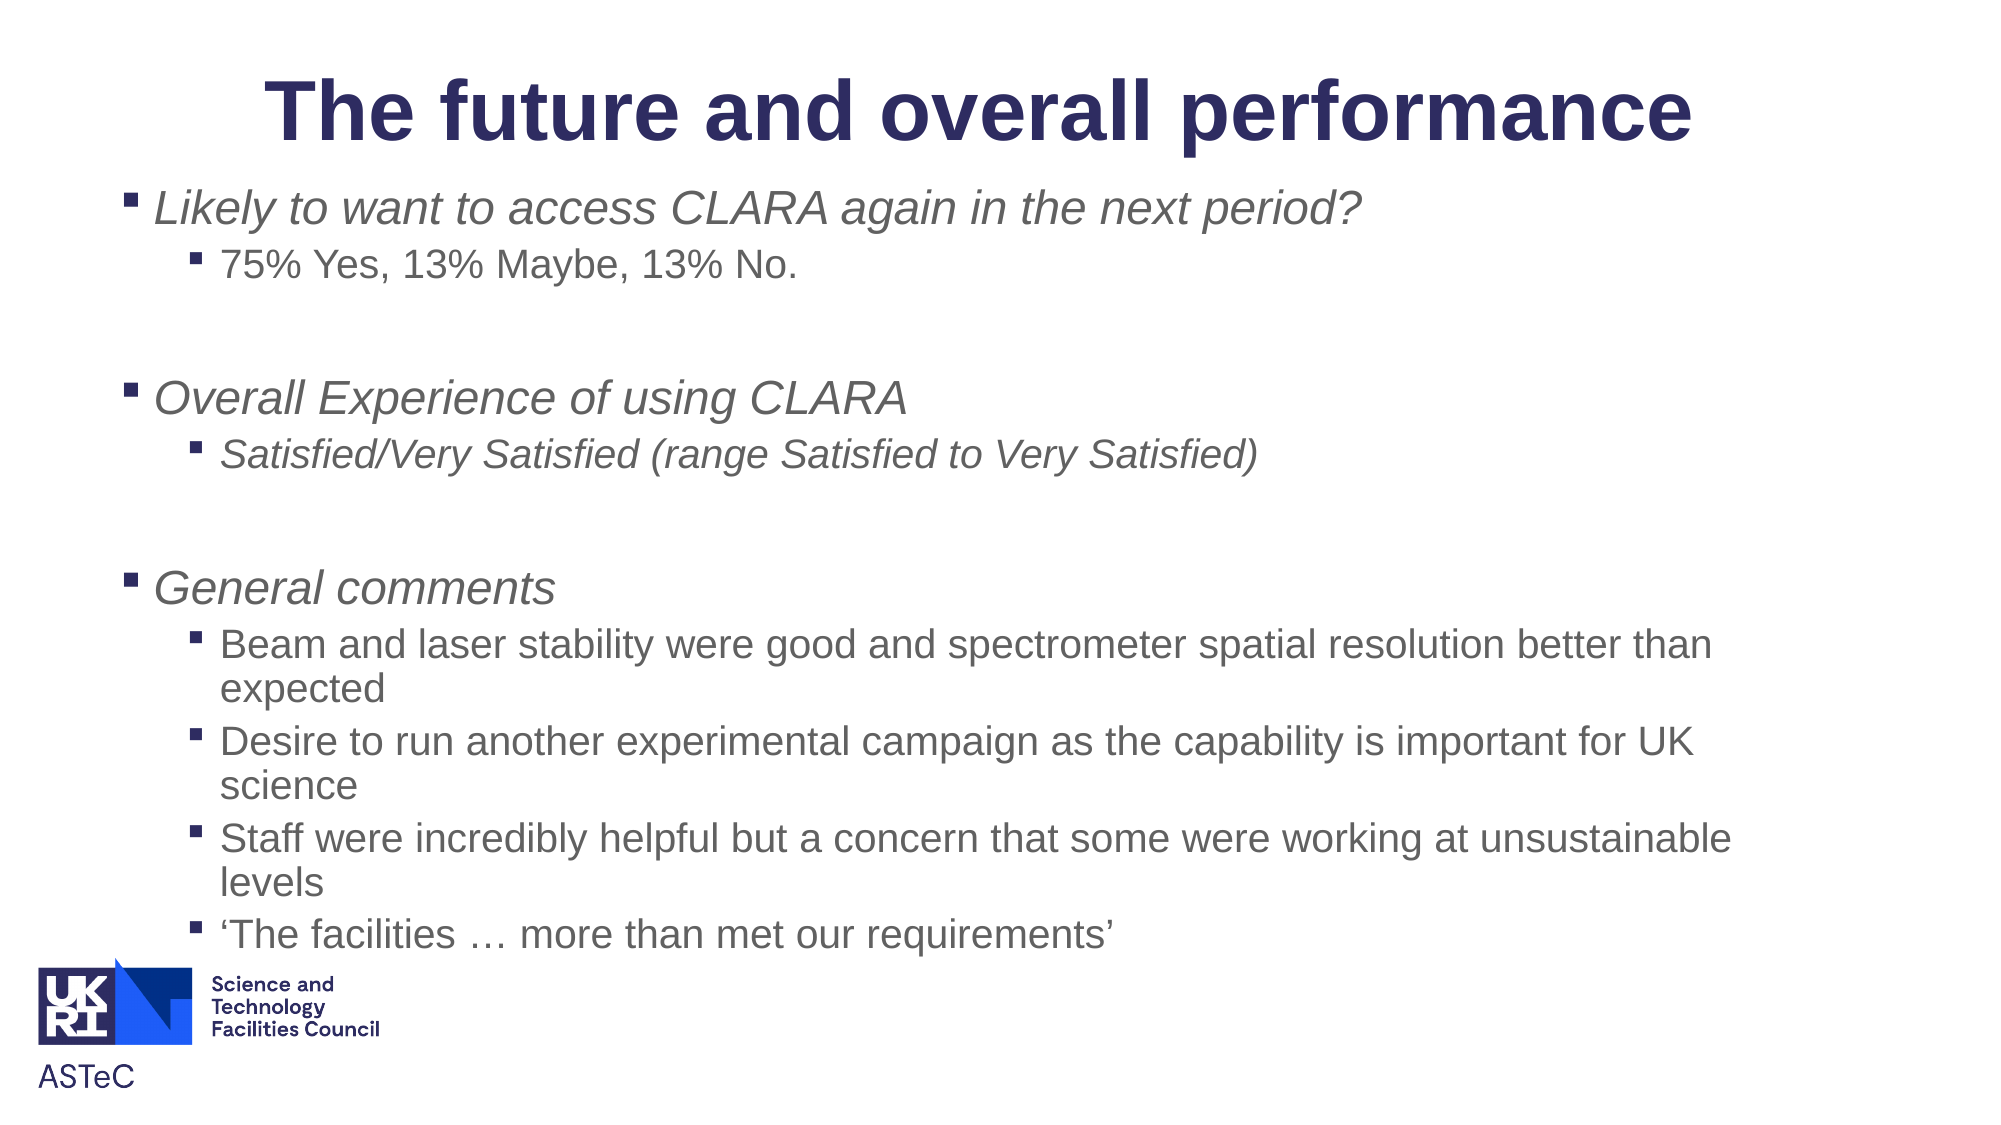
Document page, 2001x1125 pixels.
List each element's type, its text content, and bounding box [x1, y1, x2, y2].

picture [15, 944, 402, 1111]
title The future and overall performance [249, 19, 1750, 176]
list Likely to want to access CLARA again in the next period? 75% Yes, 13% Maybe, 13% No. Overall Experience of using CLARA Satisfied/Very Satisfied (range Satisfied to Very Satisfied) General comments Beam and laser stability were good and spectrometer spatial resolution better than expected Desire to run another experimental campaign as the capability is important for UK science Staff were incredibly helpful but a concern that some were working at unsustainable levels ‘The facilities … more than met our requirements’ [105, 176, 1808, 974]
